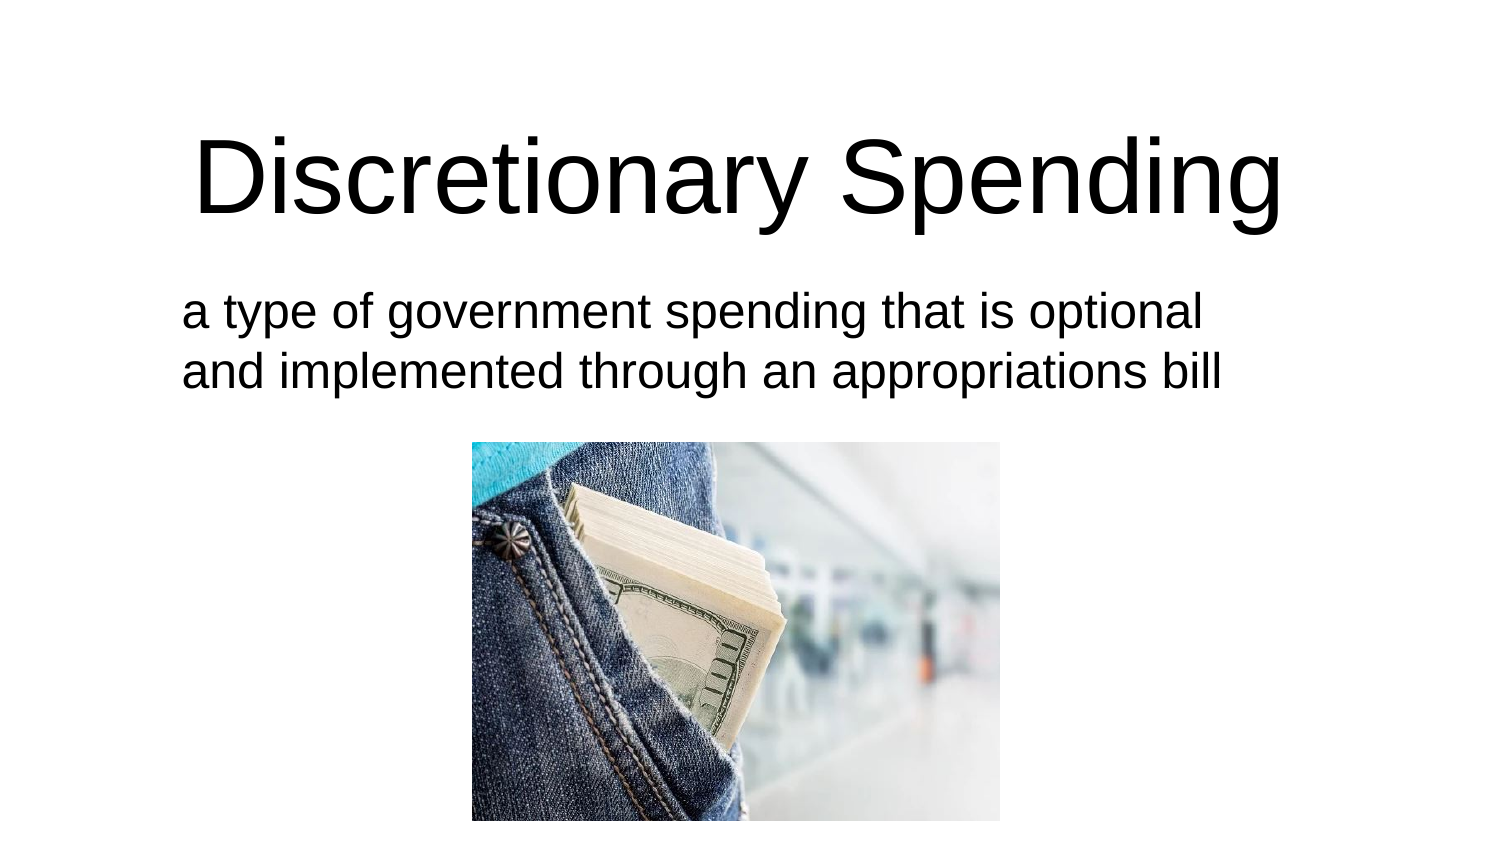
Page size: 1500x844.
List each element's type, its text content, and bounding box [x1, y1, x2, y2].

title Discretionary Spending [51, 89, 1449, 250]
picture [471, 441, 1000, 821]
text_box a type of government spending that is optional and implemented through an appropriations bill [166, 263, 1306, 414]
